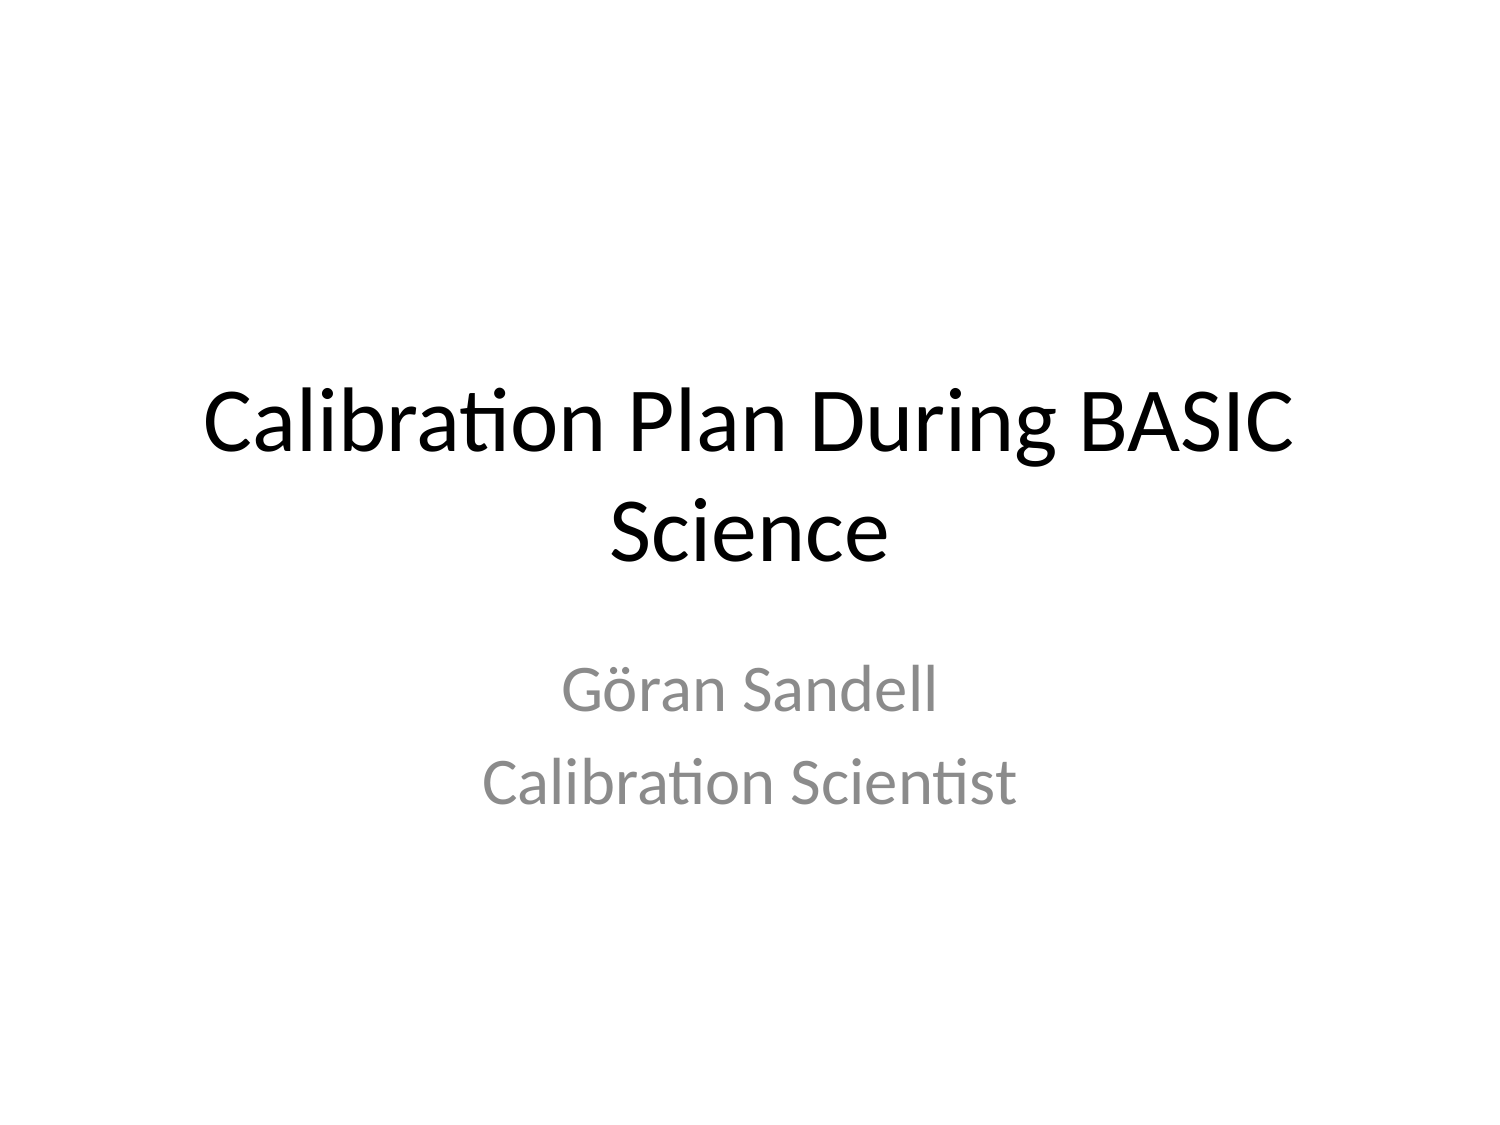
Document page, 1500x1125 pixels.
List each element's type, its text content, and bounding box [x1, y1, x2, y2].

subtitle Göran Sandell Calibration Scientist [225, 637, 1275, 925]
title Calibration Plan During BASIC Science [112, 349, 1388, 591]
